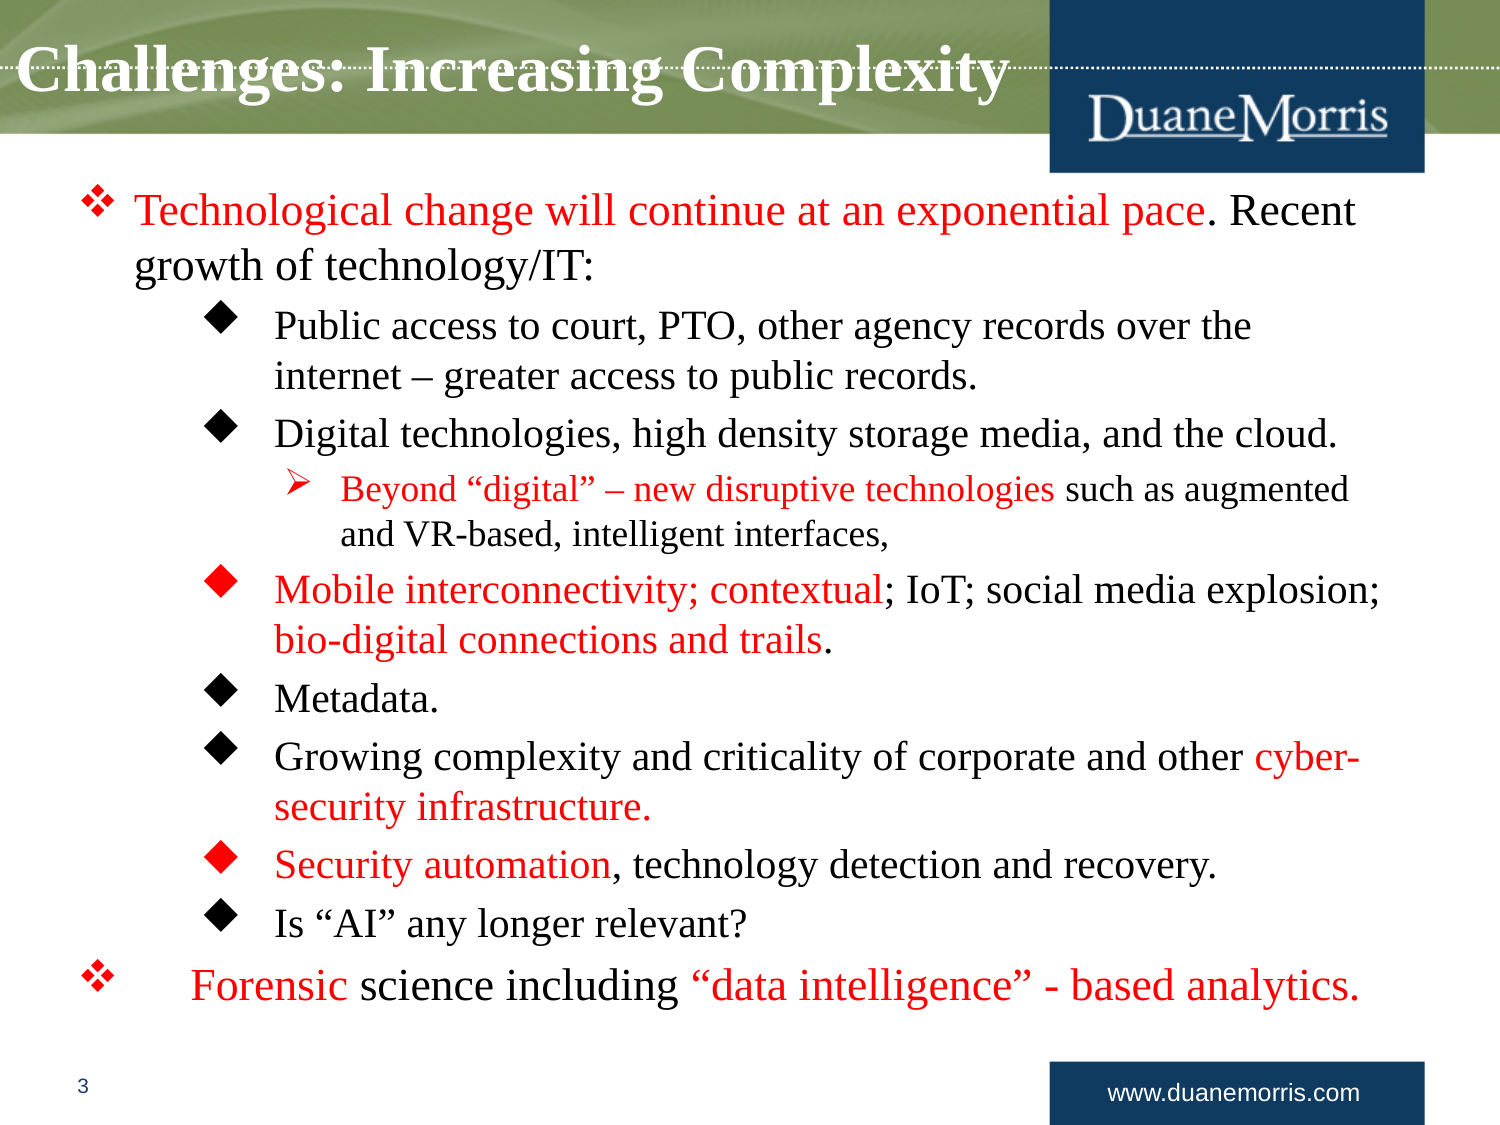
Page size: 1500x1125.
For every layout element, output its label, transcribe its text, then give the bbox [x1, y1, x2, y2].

list Technological change will continue at an exponential pace. Recent growth of technology/IT: Public access to court, PTO, other agency records over the internet – greater access to public records. Digital technologies, high density storage media, and the cloud. Beyond “digital” – new disruptive technologies such as augmented and VR-based, intelligent interfaces, Mobile interconnectivity; contextual; IoT; social media explosion; bio-digital connections and trails. Metadata. Growing complexity and criticality of corporate and other cyber-security infrastructure. Security automation, technology detection and recovery. Is “AI” any longer relevant? Forensic science including “data intelligence” - based analytics. [62, 171, 1402, 1108]
slide_number 3 [62, 1065, 413, 1125]
picture [0, 0, 1500, 1125]
title Challenges: Increasing Complexity [0, 17, 1062, 113]
